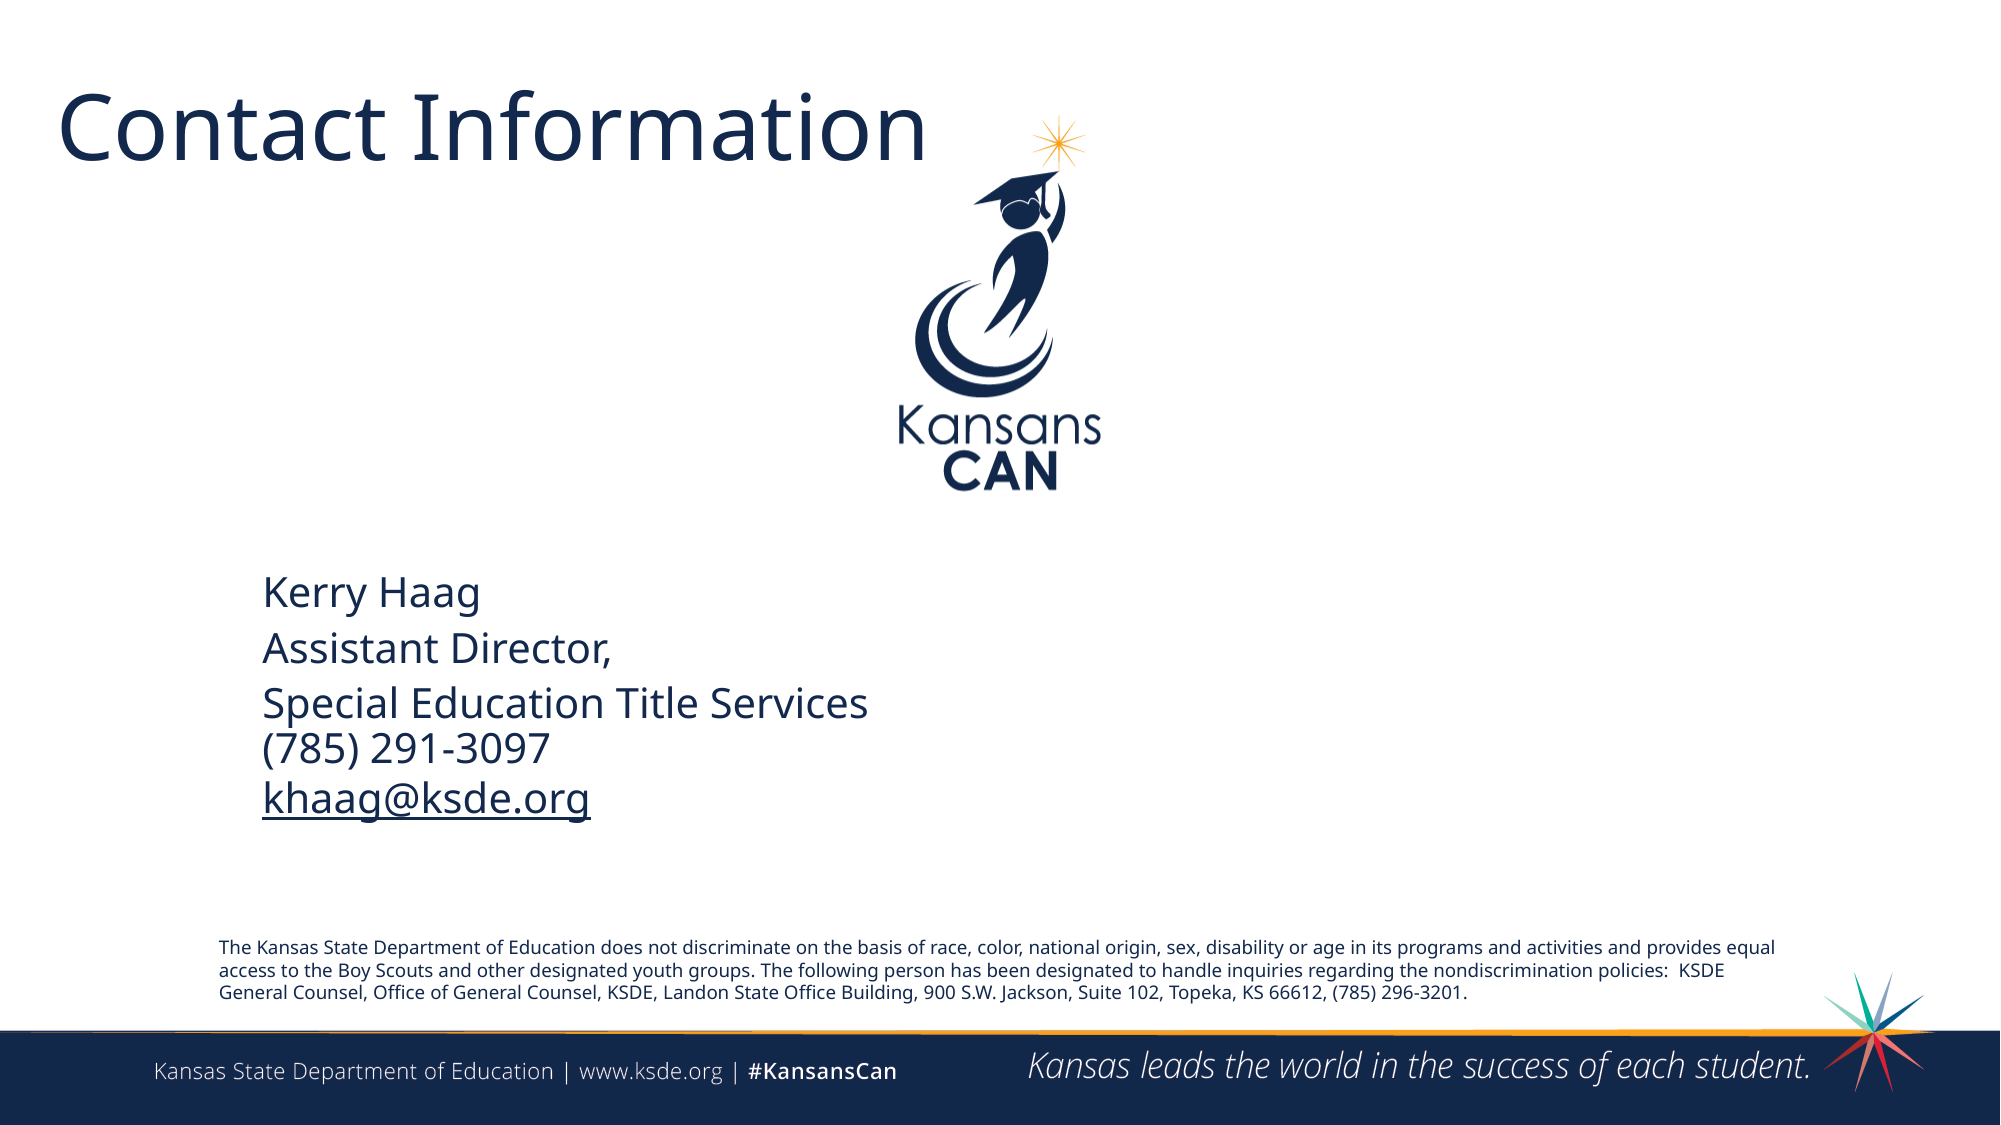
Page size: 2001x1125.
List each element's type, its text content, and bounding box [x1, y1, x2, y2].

title Contact Information [40, 22, 1766, 240]
picture [0, 0, 2000, 1125]
text_box Kerry Haag Assistant Director, Special Education Title Services (785) 291-3097 khaag@ksde.org [172, 504, 926, 891]
